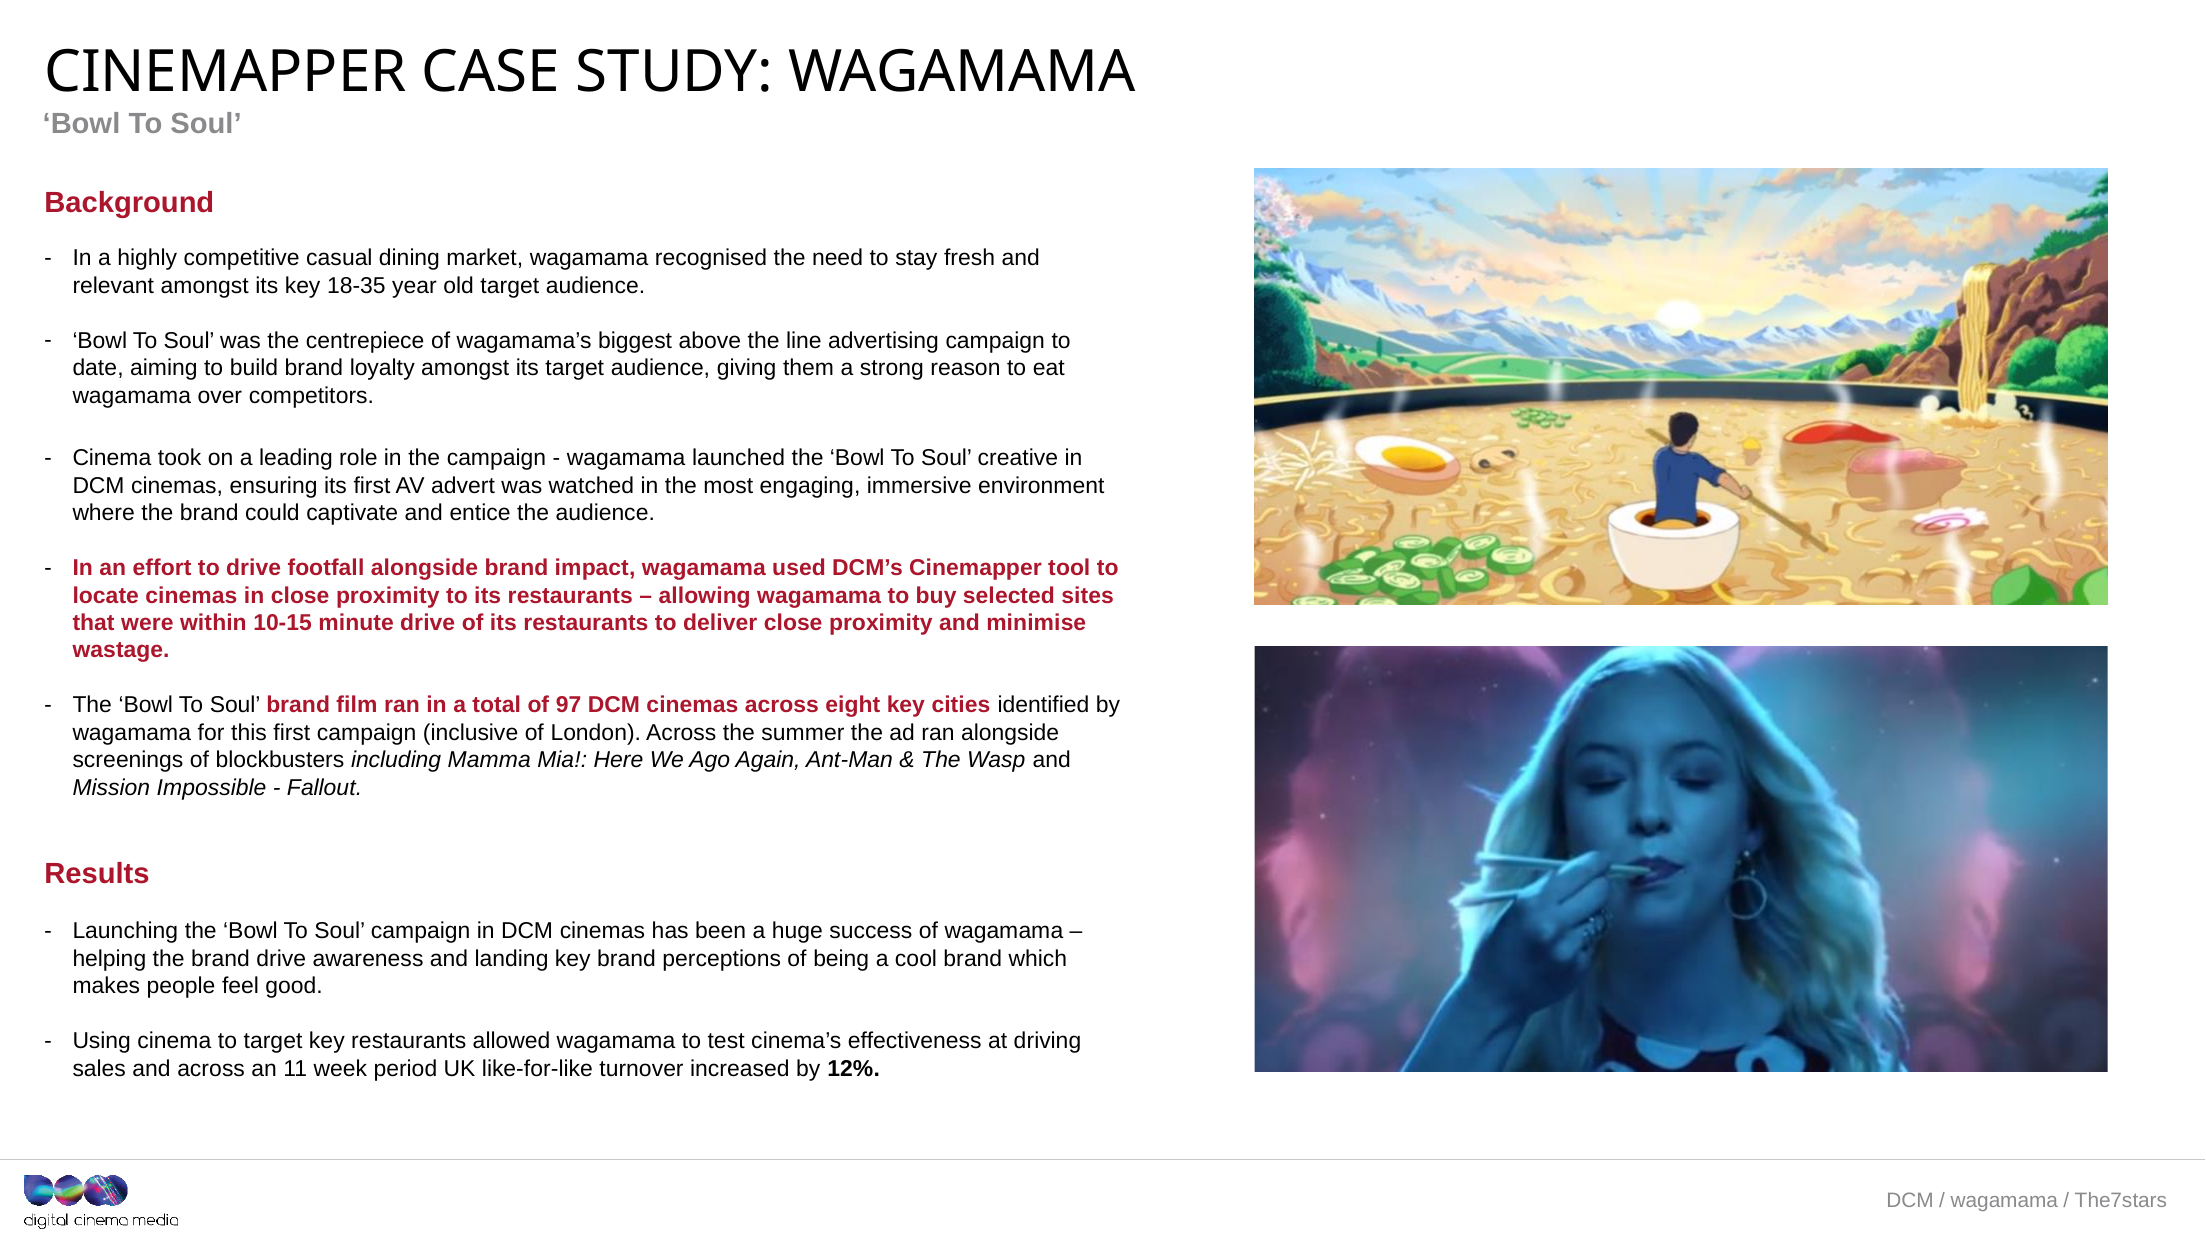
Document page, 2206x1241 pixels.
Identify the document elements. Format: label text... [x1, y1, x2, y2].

text_box DCM / wagamama / The7stars [129, 1160, 2168, 1233]
picture [1254, 646, 2108, 1072]
picture [1254, 168, 2108, 605]
title CINEMAPPER CASE STUDY: Wagamama [44, 44, 2081, 92]
picture [24, 1175, 129, 1229]
text_box ‘Bowl To Soul’ [42, 108, 2081, 181]
list Background In a highly competitive casual dining market, wagamama recognised the need to stay fresh and relevant amongst its key 18-35 year old target audience. ‘Bowl To Soul’ was the centrepiece of wagamama’s biggest above the line advertising campaign to date, aiming to build brand loyalty amongst its target audience, giving them a strong reason to eat wagamama over competitors. Cinema took on a leading role in the campaign - wagamama launched the ‘Bowl To Soul’ creative in DCM cinemas, ensuring its first AV advert was watched in the most engaging, immersive environment where the brand could captivate and entice the audience. In an effort to drive footfall alongside brand impact, wagamama used DCM’s Cinemapper tool to locate cinemas in close proximity to its restaurants – allowing wagamama to buy selected sites that were within 10-15 minute drive of its restaurants to deliver close proximity and minimise wastage. The ‘Bowl To Soul’ brand film ran in a total of 97 DCM cinemas across eight key cities identified by wagamama for this first campaign (inclusive of London). Across the summer the ad ran alongside screenings of blockbusters including Mamma Mia!: Here We Ago Again, Ant-Man & The Wasp and Mission Impossible - Fallout. Results Launching the ‘Bowl To Soul’ campaign in DCM cinemas has been a huge success of wagamama – helping the brand drive awareness and landing key brand perceptions of being a cool brand which makes people feel good. Using cinema to target key restaurants allowed wagamama to test cinema’s effectiveness at driving sales and across an 11 week period UK like-for-like turnover increased by 12%. [44, 183, 1127, 255]
